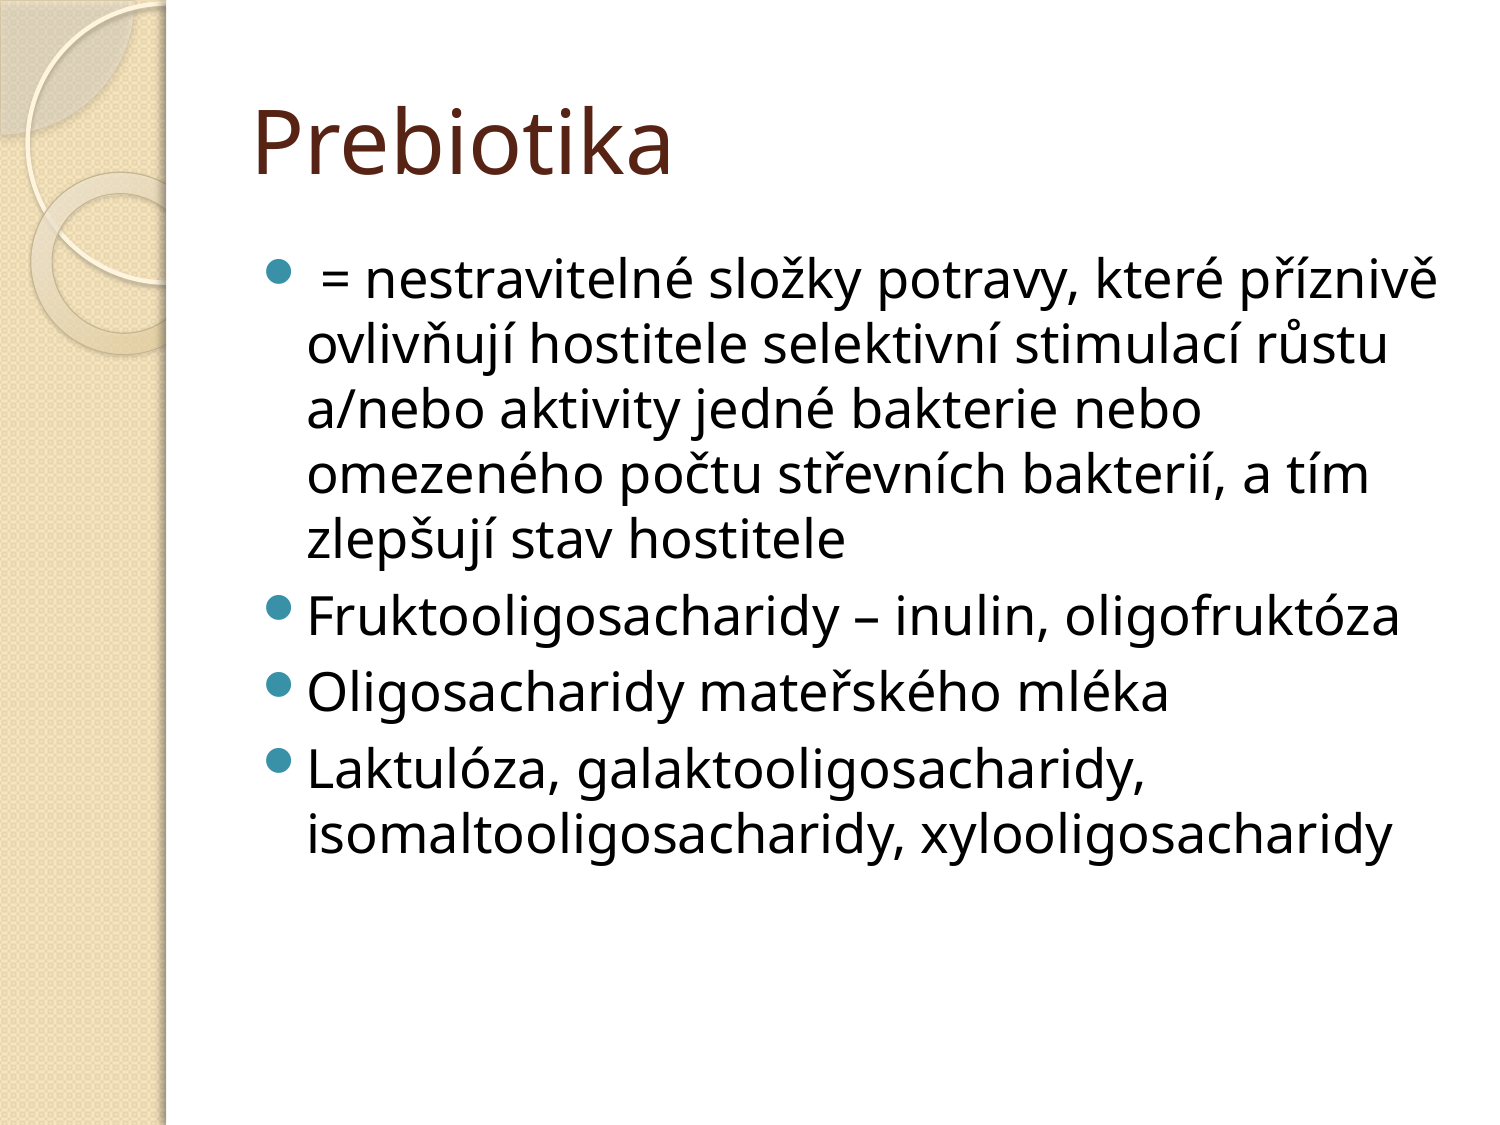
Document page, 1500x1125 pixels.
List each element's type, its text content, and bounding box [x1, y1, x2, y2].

list = nestravitelné složky potravy, které příznivě ovlivňují hostitele selektivní stimulací růstu a/nebo aktivity jedné bakterie nebo omezeného počtu střevních bakterií, a tím zlepšují stav hostitele Fruktooligosacharidy – inulin, oligofruktóza Oligosacharidy mateřského mléka Laktulóza, galaktooligosacharidy, isomaltooligosacharidy, xylooligosacharidy [235, 237, 1466, 1025]
title Prebiotika [235, 45, 1466, 233]
